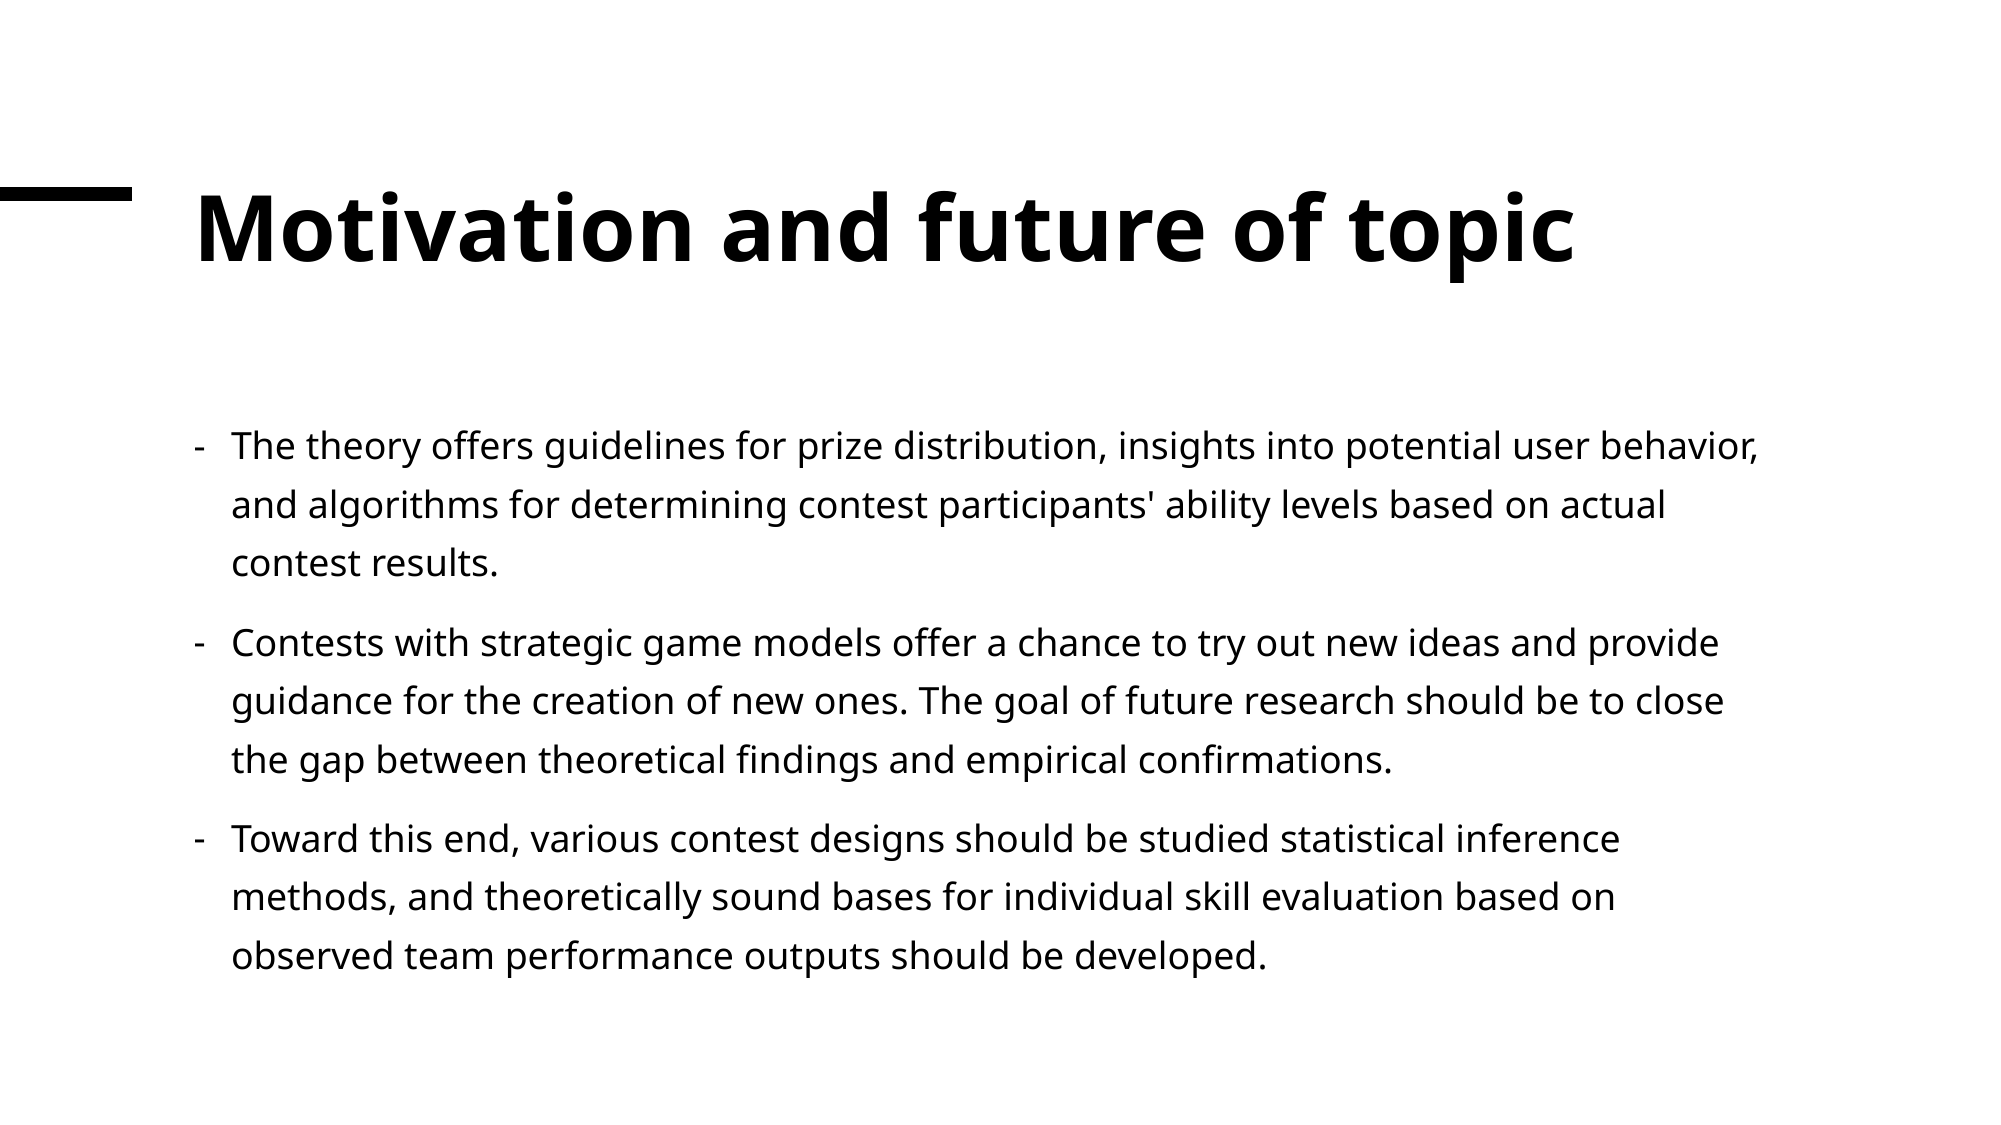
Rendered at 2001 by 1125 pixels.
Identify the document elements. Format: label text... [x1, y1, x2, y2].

list The theory offers guidelines for prize distribution, insights into potential user behavior, and algorithms for determining contest participants' ability levels based on actual contest results. Contests with strategic game models offer a chance to try out new ideas and provide guidance for the creation of new ones. The goal of future research should be to close the gap between theoretical findings and empirical confirmations. Toward this end, various contest designs should be studied statistical inference methods, and theoretically sound bases for individual skill evaluation based on observed team performance outputs should be developed. [178, 401, 1807, 1032]
title Motivation and future of topic [178, 178, 1807, 392]
